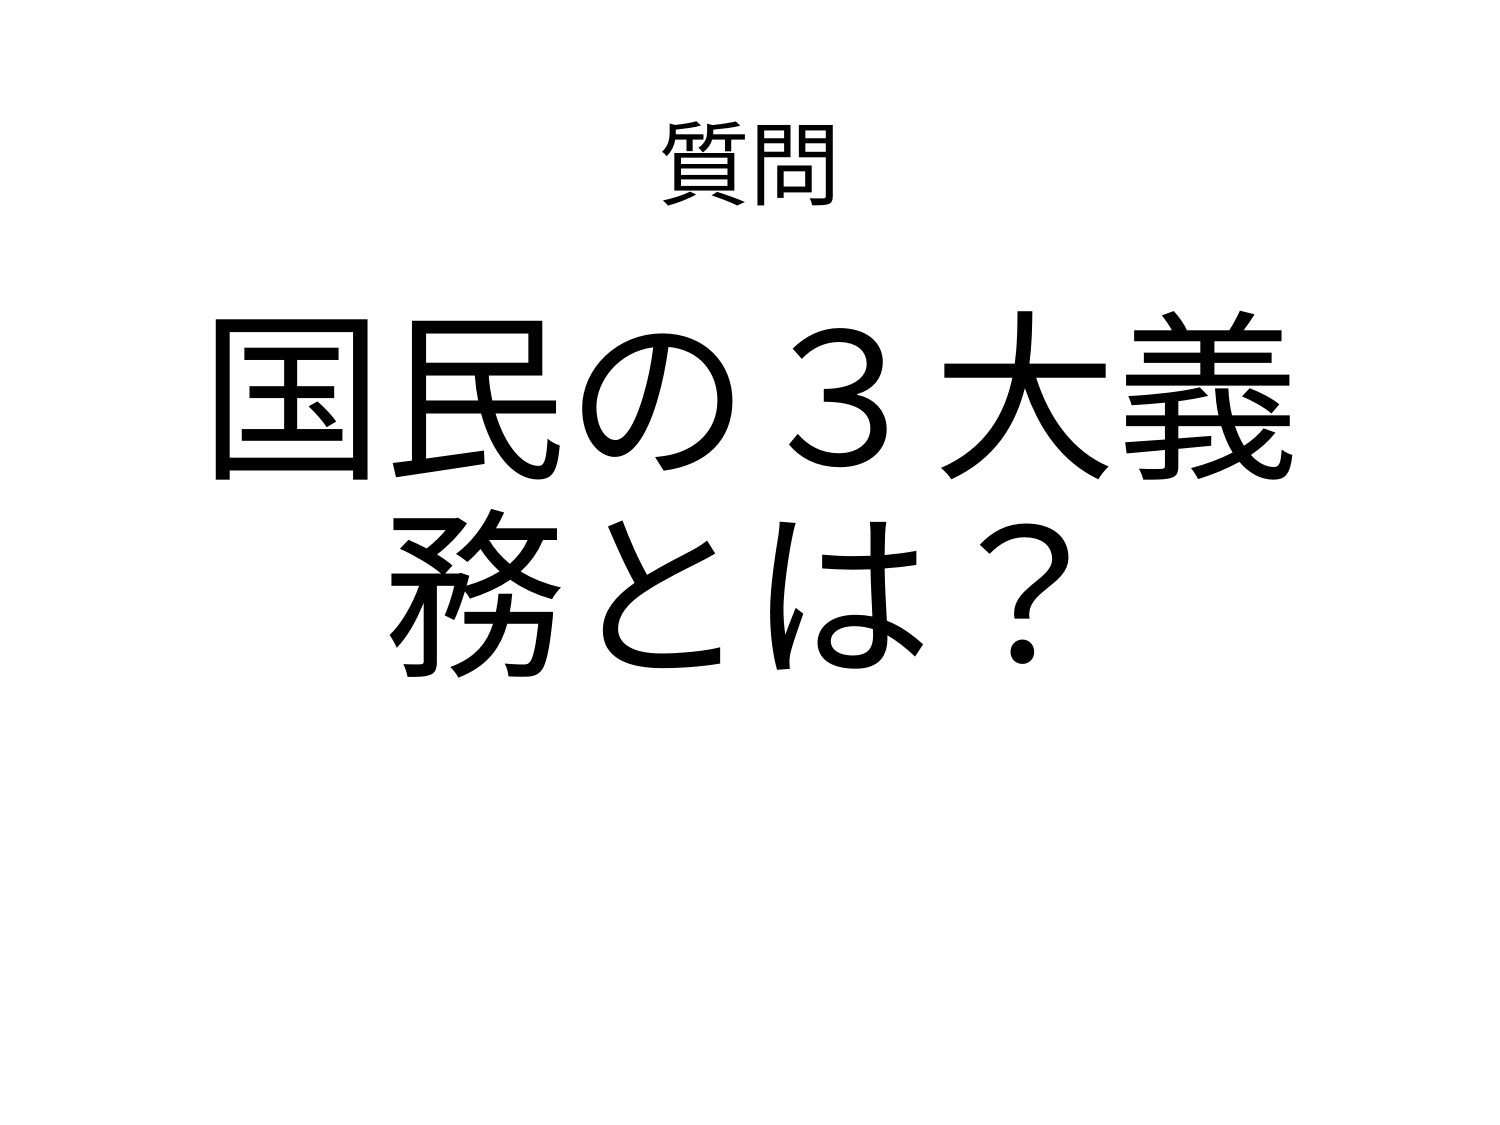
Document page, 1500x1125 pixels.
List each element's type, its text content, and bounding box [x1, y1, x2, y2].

title 質問 [103, 59, 1397, 278]
list 国民の３大義務とは？ [103, 299, 1397, 1014]
